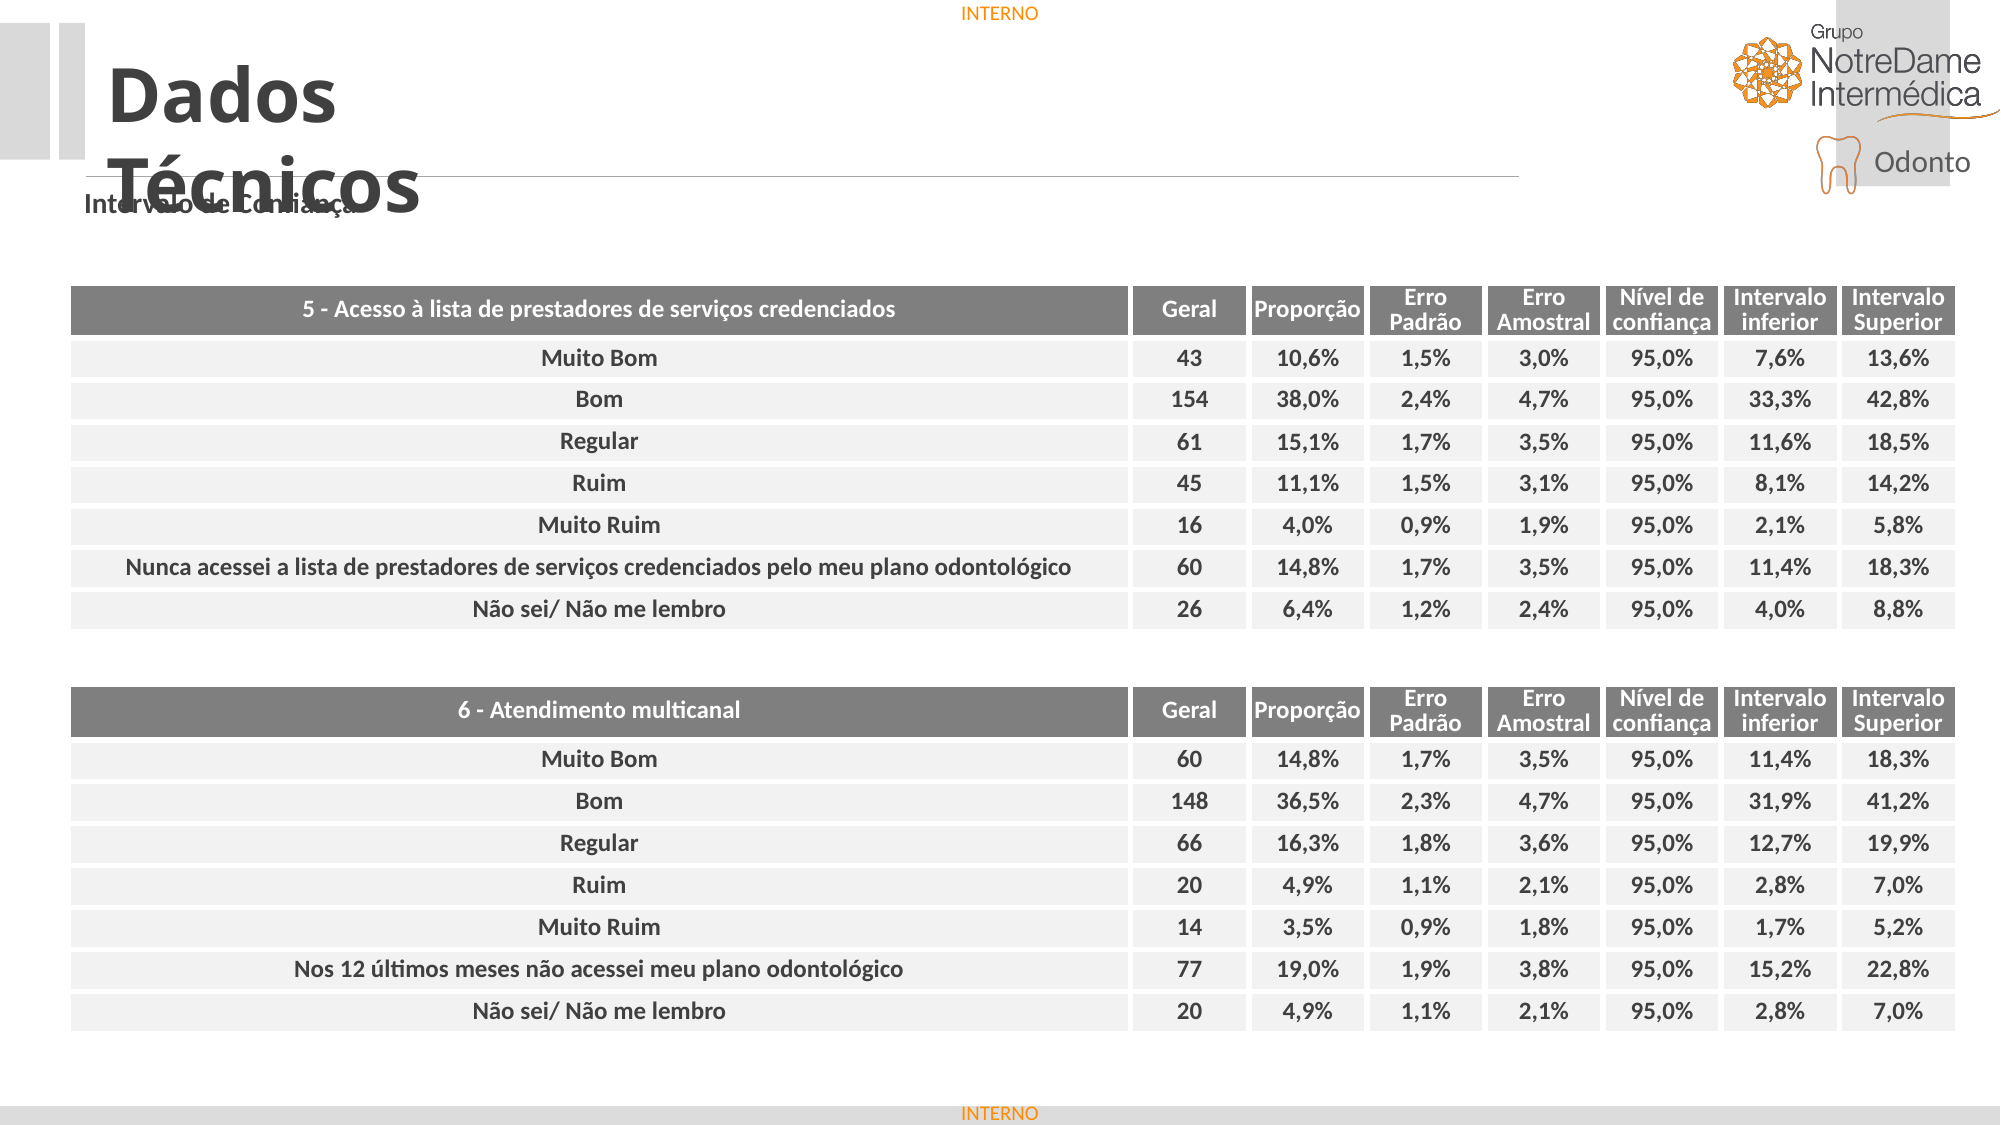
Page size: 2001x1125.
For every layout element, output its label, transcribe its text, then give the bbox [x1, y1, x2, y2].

table_cell Nunca acessei a lista de prestadores de serviços credenciados pelo meu plano odontológico [71, 550, 1128, 587]
table_cell 77 [1133, 952, 1246, 989]
table_header 6 - Atendimento multicanal [71, 687, 1128, 737]
table_cell 43 [1133, 341, 1246, 377]
table_cell 6,4% [1252, 592, 1364, 629]
table_cell 0,9% [1370, 509, 1482, 545]
table_cell 95,0% [1606, 592, 1718, 629]
table_header Intervalo Superior [1842, 687, 1955, 737]
table_cell 14 [1133, 910, 1246, 947]
table_cell Não sei/ Não me lembro [71, 994, 1128, 1031]
table_cell 8,8% [1842, 592, 1955, 629]
table_cell 95,0% [1606, 952, 1718, 989]
table_cell 3,5% [1252, 910, 1364, 947]
table_cell 11,1% [1252, 467, 1364, 503]
table_header Nível de confiança [1606, 286, 1718, 335]
table_cell 4,0% [1724, 592, 1837, 629]
table_cell 22,8% [1842, 952, 1955, 989]
table_cell 14,8% [1252, 550, 1364, 587]
table_cell 1,8% [1370, 826, 1482, 863]
table_cell 38,0% [1252, 383, 1364, 419]
table_cell 1,1% [1370, 868, 1482, 905]
table_cell 10,6% [1252, 341, 1364, 377]
table_cell 3,0% [1488, 341, 1600, 377]
table_cell 14,2% [1842, 467, 1955, 503]
table_cell Muito Ruim [71, 910, 1128, 947]
table_header Intervalo Superior [1842, 286, 1955, 335]
table_cell Regular [71, 425, 1128, 461]
table_cell 154 [1133, 383, 1246, 419]
text_box Dados Técnicos [91, 39, 580, 235]
table_cell 16 [1133, 509, 1246, 545]
table_cell 36,5% [1252, 784, 1364, 821]
table_cell 16,3% [1252, 826, 1364, 863]
table_cell 95,0% [1606, 868, 1718, 905]
table_cell 95,0% [1606, 784, 1718, 821]
table_header Geral [1133, 286, 1246, 335]
table_cell 95,0% [1606, 910, 1718, 947]
table_cell 8,1% [1724, 467, 1837, 503]
table_cell 1,1% [1370, 994, 1482, 1031]
table_cell 0,9% [1370, 910, 1482, 947]
table_cell 19,9% [1842, 826, 1955, 863]
table_header Intervalo inferior [1724, 687, 1837, 737]
table_cell 45 [1133, 467, 1246, 503]
table_cell 3,5% [1488, 425, 1600, 461]
table_cell 95,0% [1606, 425, 1718, 461]
table_cell 3,8% [1488, 952, 1600, 989]
table_header Geral [1133, 687, 1246, 737]
table_cell Não sei/ Não me lembro [71, 592, 1128, 629]
table_header Proporção [1252, 286, 1364, 335]
picture [1733, 24, 2000, 122]
table_cell Muito Bom [71, 341, 1128, 377]
table_header Erro Amostral [1488, 687, 1600, 737]
table_cell 11,4% [1724, 550, 1837, 587]
table_cell 1,7% [1370, 425, 1482, 461]
table_cell 31,9% [1724, 784, 1837, 821]
table_cell 95,0% [1606, 994, 1718, 1031]
table_cell Ruim [71, 467, 1128, 503]
table_header Nível de confiança [1606, 687, 1718, 737]
table_cell 1,5% [1370, 467, 1482, 503]
table_cell Nos 12 últimos meses não acessei meu plano odontológico [71, 952, 1128, 989]
table_cell 41,2% [1842, 784, 1955, 821]
table_cell 95,0% [1606, 341, 1718, 377]
table_cell 18,5% [1842, 425, 1955, 461]
table_cell 2,4% [1488, 592, 1600, 629]
table_cell 2,1% [1488, 994, 1600, 1031]
table_cell 3,6% [1488, 826, 1600, 863]
table_header Erro Padrão [1370, 286, 1482, 335]
table_cell 7,6% [1724, 341, 1837, 377]
table_cell 20 [1133, 994, 1246, 1031]
table_header Proporção [1252, 687, 1364, 737]
table_cell 42,8% [1842, 383, 1955, 419]
table_cell 60 [1133, 550, 1246, 587]
table_cell 2,1% [1488, 868, 1600, 905]
table_cell 11,4% [1724, 743, 1837, 779]
table_cell 5,2% [1842, 910, 1955, 947]
table_cell 7,0% [1842, 868, 1955, 905]
table_cell 1,9% [1370, 952, 1482, 989]
table_cell 95,0% [1606, 550, 1718, 587]
table_cell 2,1% [1724, 509, 1837, 545]
text_box Intervalo de Confiança [69, 176, 91, 227]
picture [1803, 130, 1874, 200]
table_cell 4,7% [1488, 383, 1600, 419]
table_cell Regular [71, 826, 1128, 863]
table_cell Bom [71, 383, 1128, 419]
table_cell 148 [1133, 784, 1246, 821]
table_cell 61 [1133, 425, 1246, 461]
table_cell 12,7% [1724, 826, 1837, 863]
table_cell 1,9% [1488, 509, 1600, 545]
table_cell 1,7% [1370, 550, 1482, 587]
table_cell 18,3% [1842, 550, 1955, 587]
table_cell 18,3% [1842, 743, 1955, 779]
table_cell 4,7% [1488, 784, 1600, 821]
table_cell Muito Bom [71, 743, 1128, 779]
table_cell 2,8% [1724, 994, 1837, 1031]
table_cell 14,8% [1252, 743, 1364, 779]
table_header Erro Padrão [1370, 687, 1482, 737]
table_cell 2,3% [1370, 784, 1482, 821]
table_cell 11,6% [1724, 425, 1837, 461]
table_cell 95,0% [1606, 467, 1718, 503]
table_cell 2,8% [1724, 868, 1837, 905]
table_cell 1,7% [1724, 910, 1837, 947]
table_cell 3,1% [1488, 467, 1600, 503]
table_cell 26 [1133, 592, 1246, 629]
table_cell 1,7% [1370, 743, 1482, 779]
table_cell 95,0% [1606, 743, 1718, 779]
table_cell 3,5% [1488, 550, 1600, 587]
table_cell 5,8% [1842, 509, 1955, 545]
table_cell 1,5% [1370, 341, 1482, 377]
table_cell 20 [1133, 868, 1246, 905]
table_cell 1,8% [1488, 910, 1600, 947]
table_cell 4,9% [1252, 994, 1364, 1031]
table_cell 95,0% [1606, 826, 1718, 863]
table_cell 66 [1133, 826, 1246, 863]
table_cell 15,2% [1724, 952, 1837, 989]
table_cell 95,0% [1606, 383, 1718, 419]
table_cell 3,5% [1488, 743, 1600, 779]
table_cell 95,0% [1606, 509, 1718, 545]
table_cell 4,0% [1252, 509, 1364, 545]
table_cell 7,0% [1842, 994, 1955, 1031]
table_cell 13,6% [1842, 341, 1955, 377]
table_cell 4,9% [1252, 868, 1364, 905]
table_cell Ruim [71, 868, 1128, 905]
table_cell 60 [1133, 743, 1246, 779]
table_cell 33,3% [1724, 383, 1837, 419]
table_header Erro Amostral [1488, 286, 1600, 335]
table_cell 15,1% [1252, 425, 1364, 461]
table_cell 19,0% [1252, 952, 1364, 989]
table_cell Muito Ruim [71, 509, 1128, 545]
table_cell Bom [71, 784, 1128, 821]
table_header 5 - Acesso à lista de prestadores de serviços credenciados [71, 286, 1128, 335]
table_header Intervalo inferior [1724, 286, 1837, 335]
table_cell 2,4% [1370, 383, 1482, 419]
table_cell 1,2% [1370, 592, 1482, 629]
